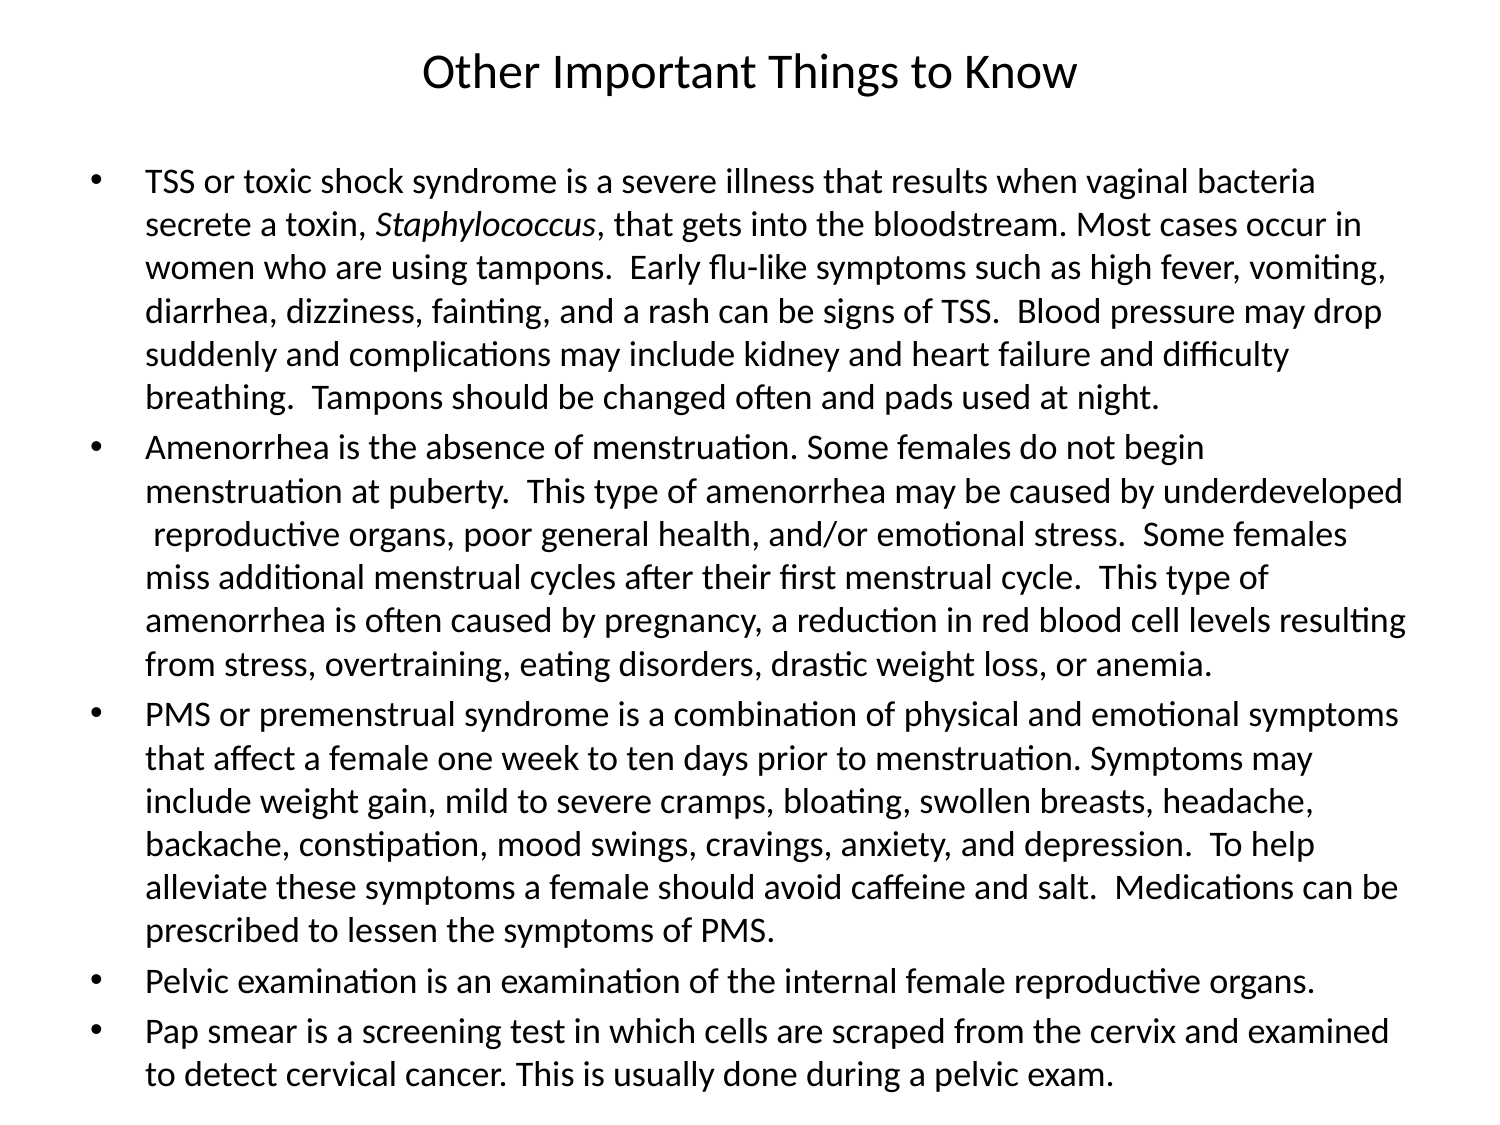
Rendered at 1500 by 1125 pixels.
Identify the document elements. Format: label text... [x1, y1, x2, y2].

list TSS or toxic shock syndrome is a severe illness that results when vaginal bacteria secrete a toxin, Staphylococcus, that gets into the bloodstream. Most cases occur in women who are using tampons. Early flu-like symptoms such as high fever, vomiting, diarrhea, dizziness, fainting, and a rash can be signs of TSS. Blood pressure may drop suddenly and complications may include kidney and heart failure and difficulty breathing. Tampons should be changed often and pads used at night. Amenorrhea is the absence of menstruation. Some females do not begin menstruation at puberty. This type of amenorrhea may be caused by underdeveloped reproductive organs, poor general health, and/or emotional stress. Some females miss additional menstrual cycles after their first menstrual cycle. This type of amenorrhea is often caused by pregnancy, a reduction in red blood cell levels resulting from stress, overtraining, eating disorders, drastic weight loss, or anemia. PMS or premenstrual syndrome is a combination of physical and emotional symptoms that affect a female one week to ten days prior to menstruation. Symptoms may include weight gain, mild to severe cramps, bloating, swollen breasts, headache, backache, constipation, mood swings, cravings, anxiety, and depression. To help alleviate these symptoms a female should avoid caffeine and salt. Medications can be prescribed to lessen the symptoms of PMS. Pelvic examination is an examination of the internal female reproductive organs. Pap smear is a screening test in which cells are scraped from the cervix and examined to detect cervical cancer. This is usually done during a pelvic exam. [75, 149, 1425, 1125]
title Other Important Things to Know [75, 0, 1425, 138]
